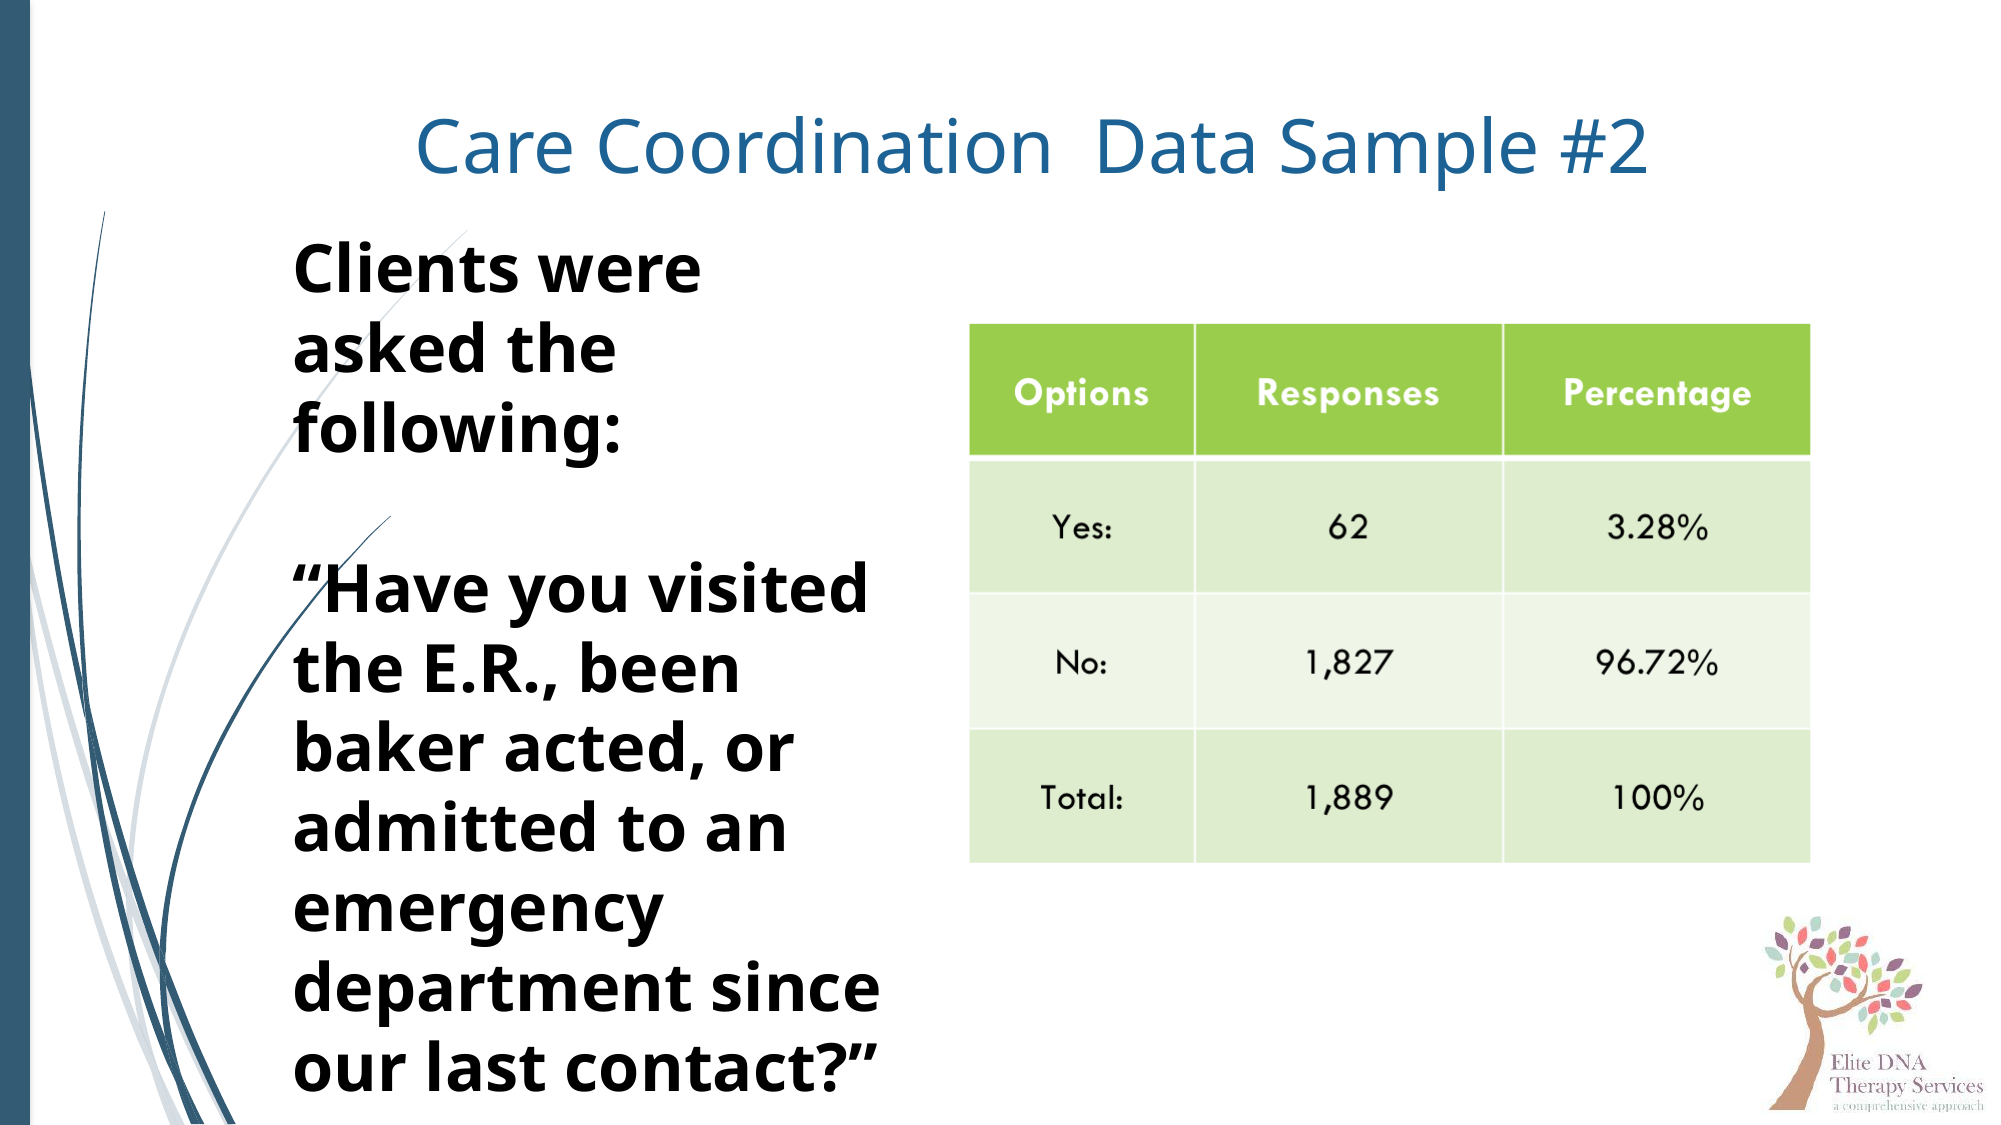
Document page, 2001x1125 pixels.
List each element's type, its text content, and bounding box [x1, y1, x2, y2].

text_box Clients were asked the following: “Have you visited the E.R., been baker acted, or admitted to an emergency department since our last contact?” [277, 218, 931, 1113]
picture [1761, 901, 1987, 1125]
title Care Coordination Data Sample #2 [399, 91, 1762, 219]
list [967, 321, 1817, 866]
